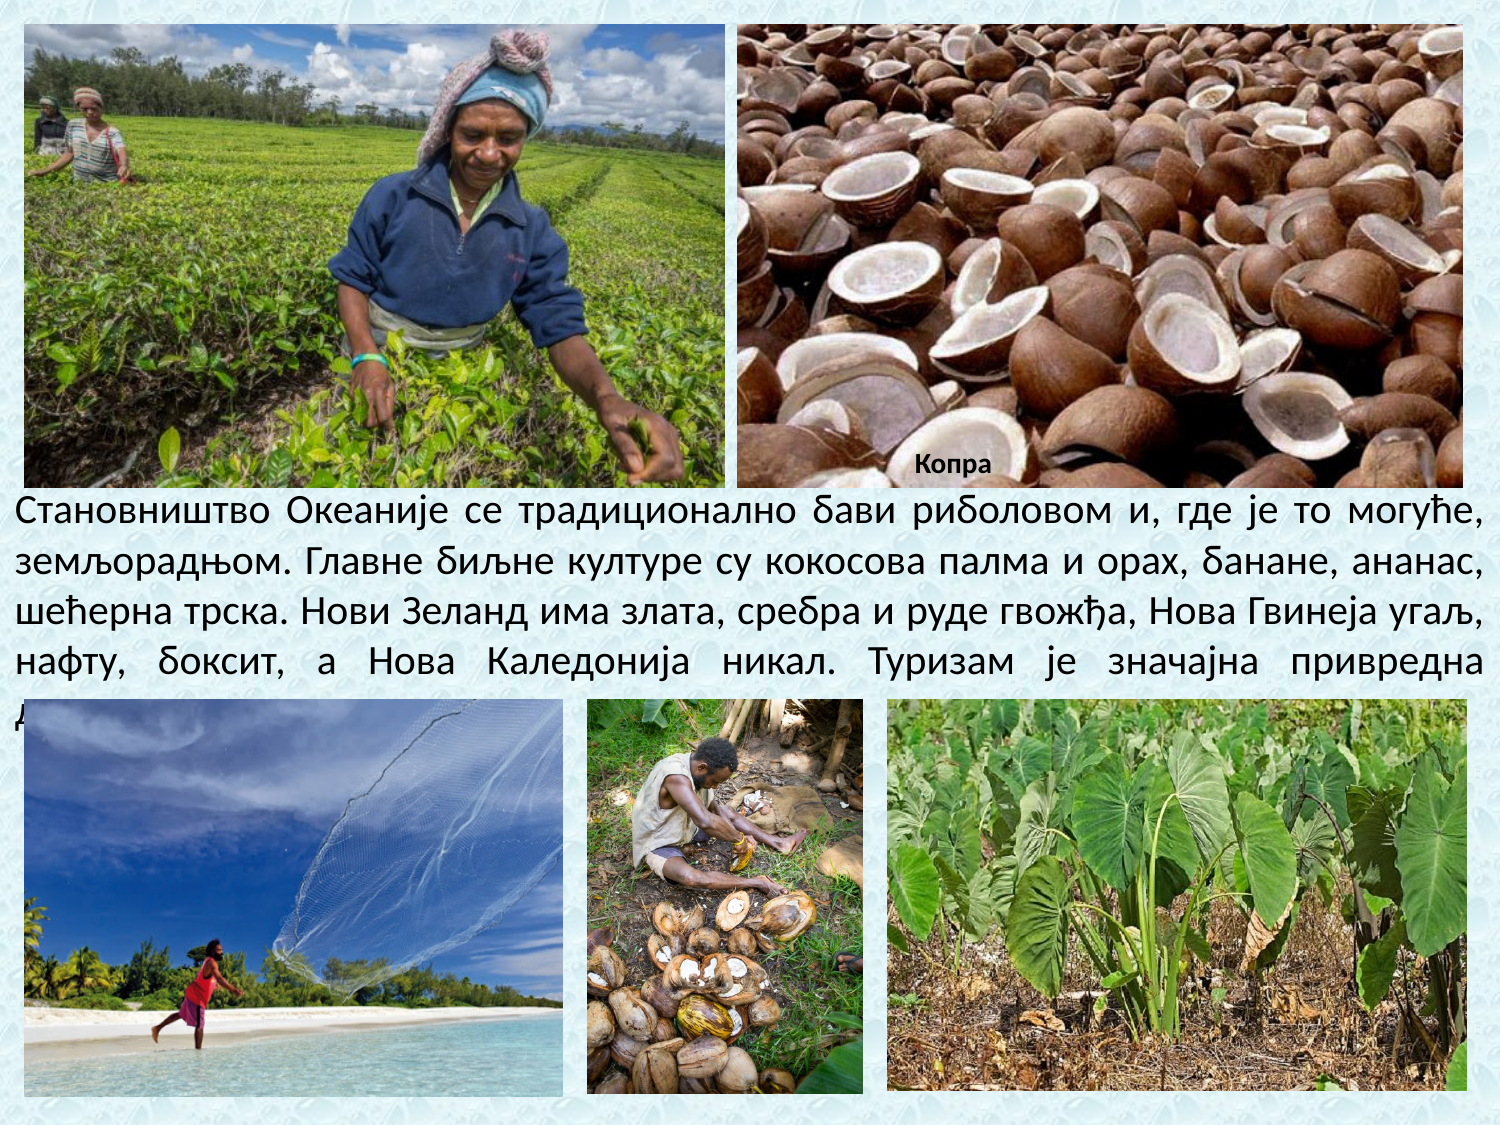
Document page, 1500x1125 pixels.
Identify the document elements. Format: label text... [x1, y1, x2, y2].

picture [24, 24, 726, 488]
picture [887, 699, 1467, 1091]
text_box Становништво Океаније се традиционално бави риболовом и, где је то могуће, земљорадњом. Главне биљне културе су кокосова палма и орах, банане, ананас, шећерна трска. Нови Зеланд има злата, сребра и руде гвожђа, Нова Гвинеја угаљ, нафту, боксит, а Нова Каледонија никал. Туризам је значајна привредна делатност. [0, 474, 1500, 740]
picture [587, 699, 863, 1094]
picture [24, 699, 563, 1097]
picture [737, 24, 1463, 488]
